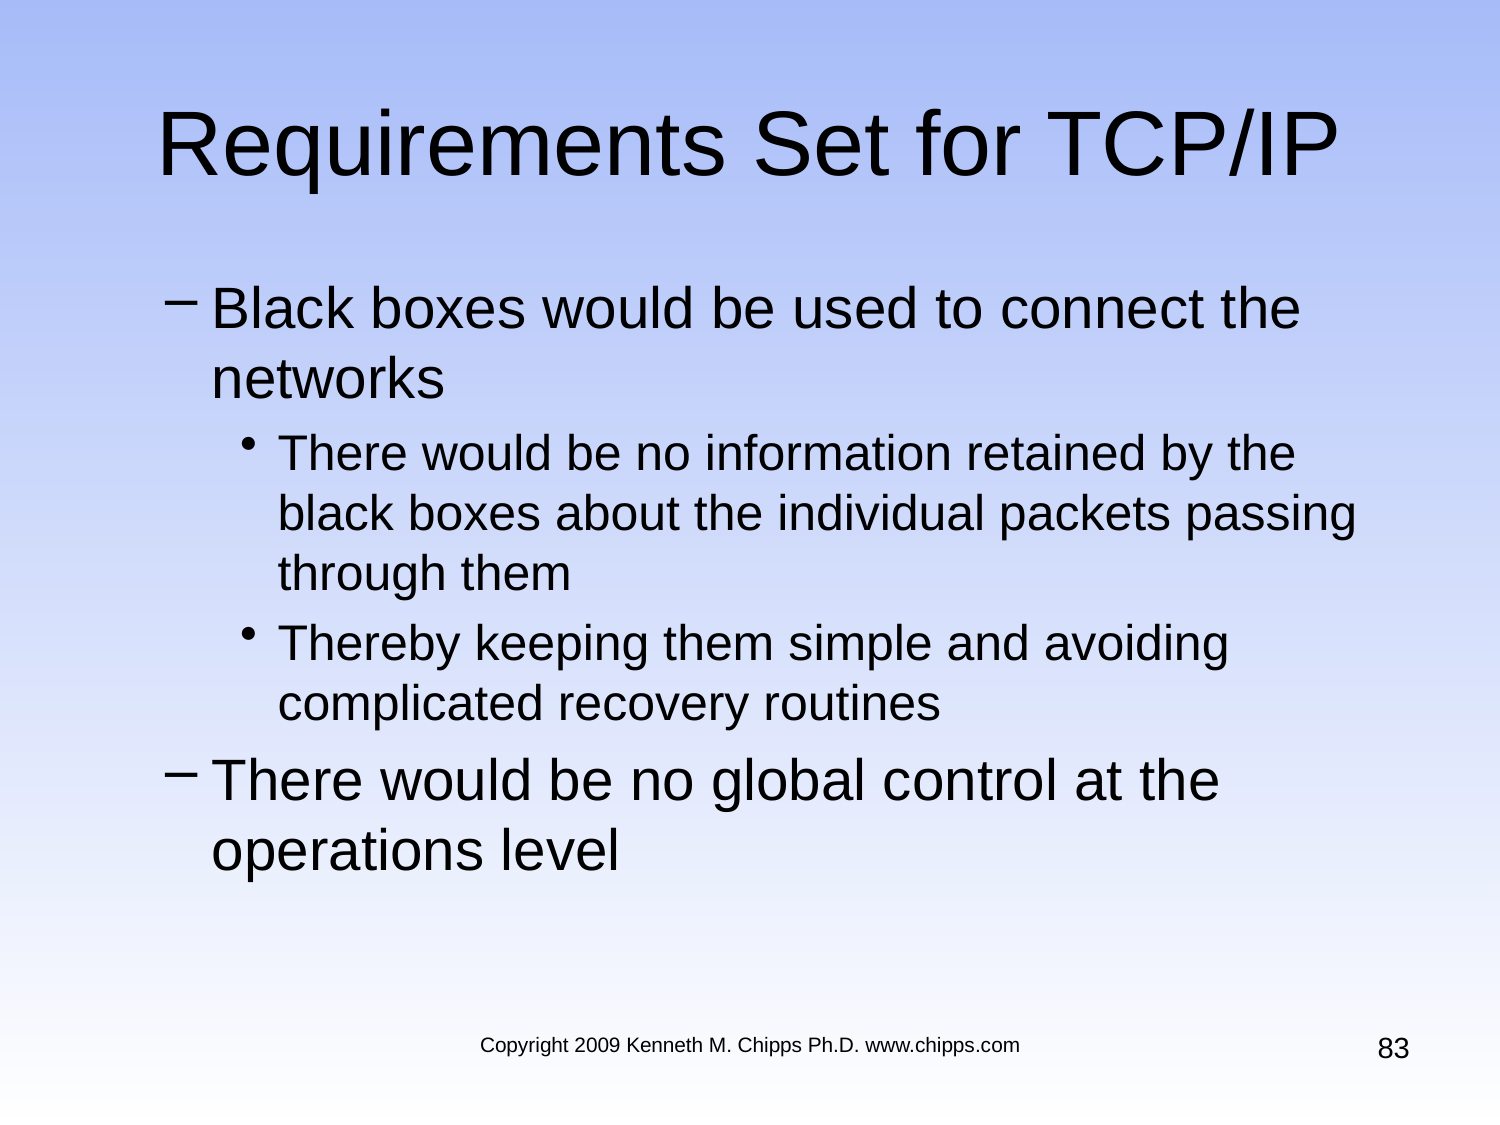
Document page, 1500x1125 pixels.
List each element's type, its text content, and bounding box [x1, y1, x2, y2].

slide_number 83 [1074, 1021, 1426, 1101]
list Black boxes would be used to connect the networks There would be no information retained by the black boxes about the individual packets passing through them Thereby keeping them simple and avoiding complicated recovery routines There would be no global control at the operations level [74, 262, 1426, 1006]
title Requirements Set for TCP/IP [74, 44, 1426, 233]
footer Copyright 2009 Kenneth M. Chipps Ph.D. www.chipps.com [449, 1024, 1051, 1103]
